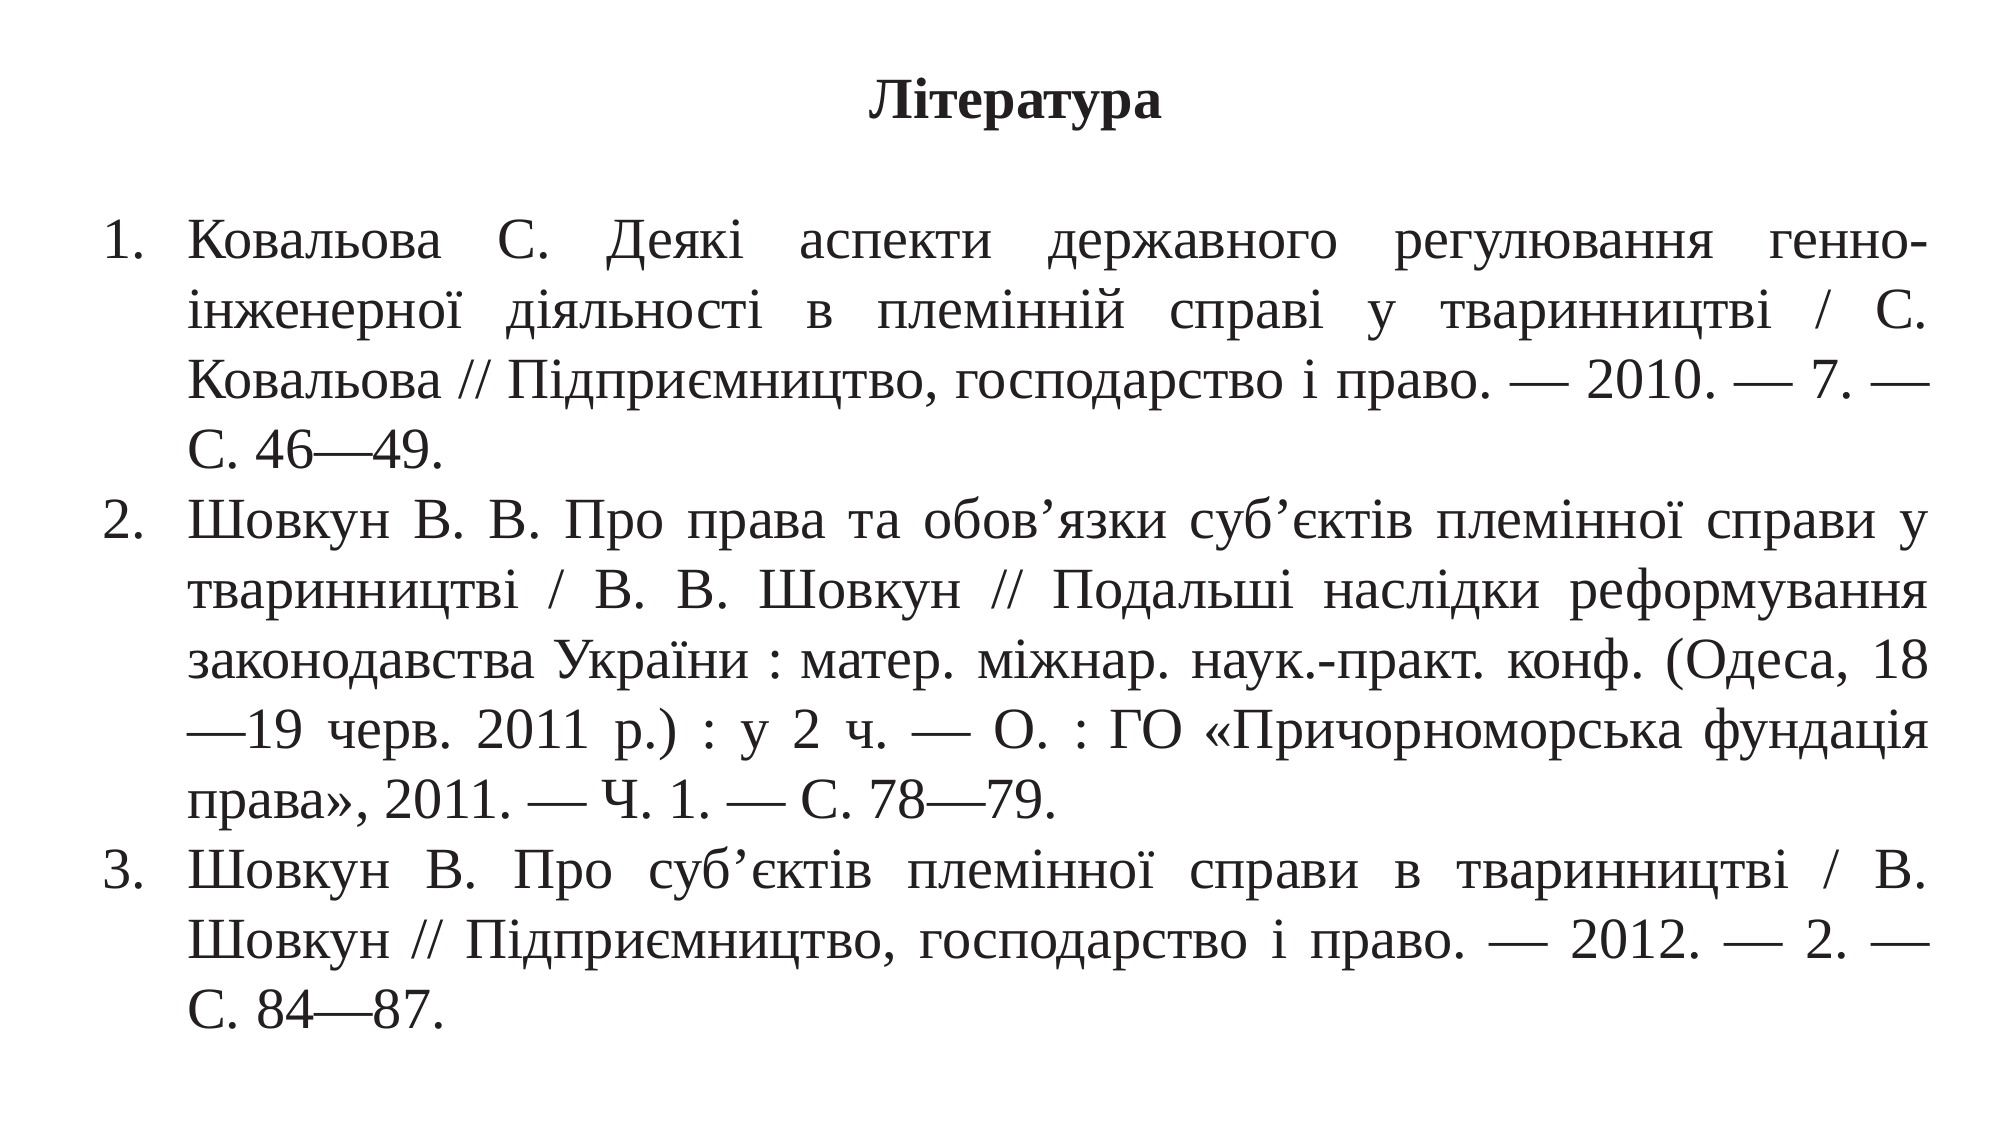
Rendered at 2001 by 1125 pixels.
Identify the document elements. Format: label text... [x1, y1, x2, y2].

text_box Література Ковальова С. Деякі аспекти державного регулювання генно-інженерної діяльності в племінній справі у тваринництві / С. Ковальова // Підприємництво, господарство і право. — 2010. — 7. — С. 46—49. Шовкун В. В. Про права та обов’язки суб’єктів племінної справи у тваринництві / В. В. Шовкун // Подальші наслідки реформування законодавства України : матер. міжнар. наук.-практ. конф. (Одеса, 18—19 черв. 2011 р.) : у 2 ч. — О. : ГО «Причорноморська фундація права», 2011. — Ч. 1. — С. 78—79. Шовкун В. Про суб’єктів племінної справи в тваринництві / В. Шовкун // Підприємництво, господарство і право. — 2012. — 2. — С. 84—87. [0, 53, 1945, 1125]
